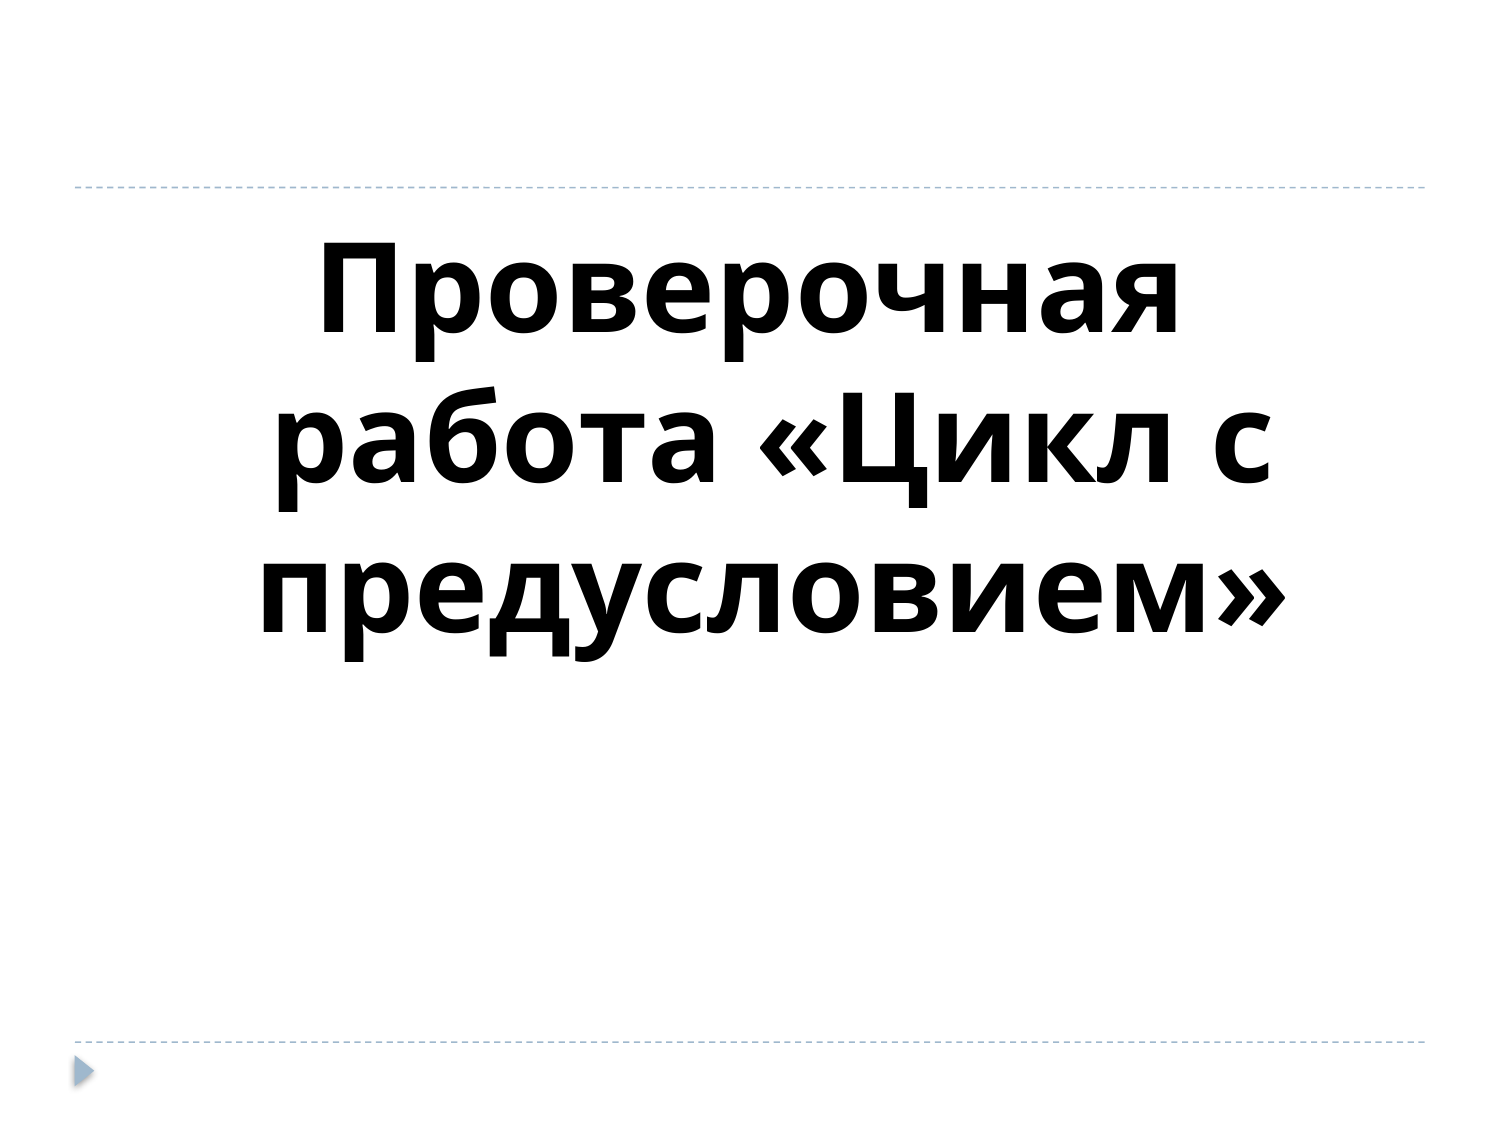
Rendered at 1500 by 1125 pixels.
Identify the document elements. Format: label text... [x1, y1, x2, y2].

list Проверочная работа «Цикл с предусловием» [75, 200, 1425, 1010]
